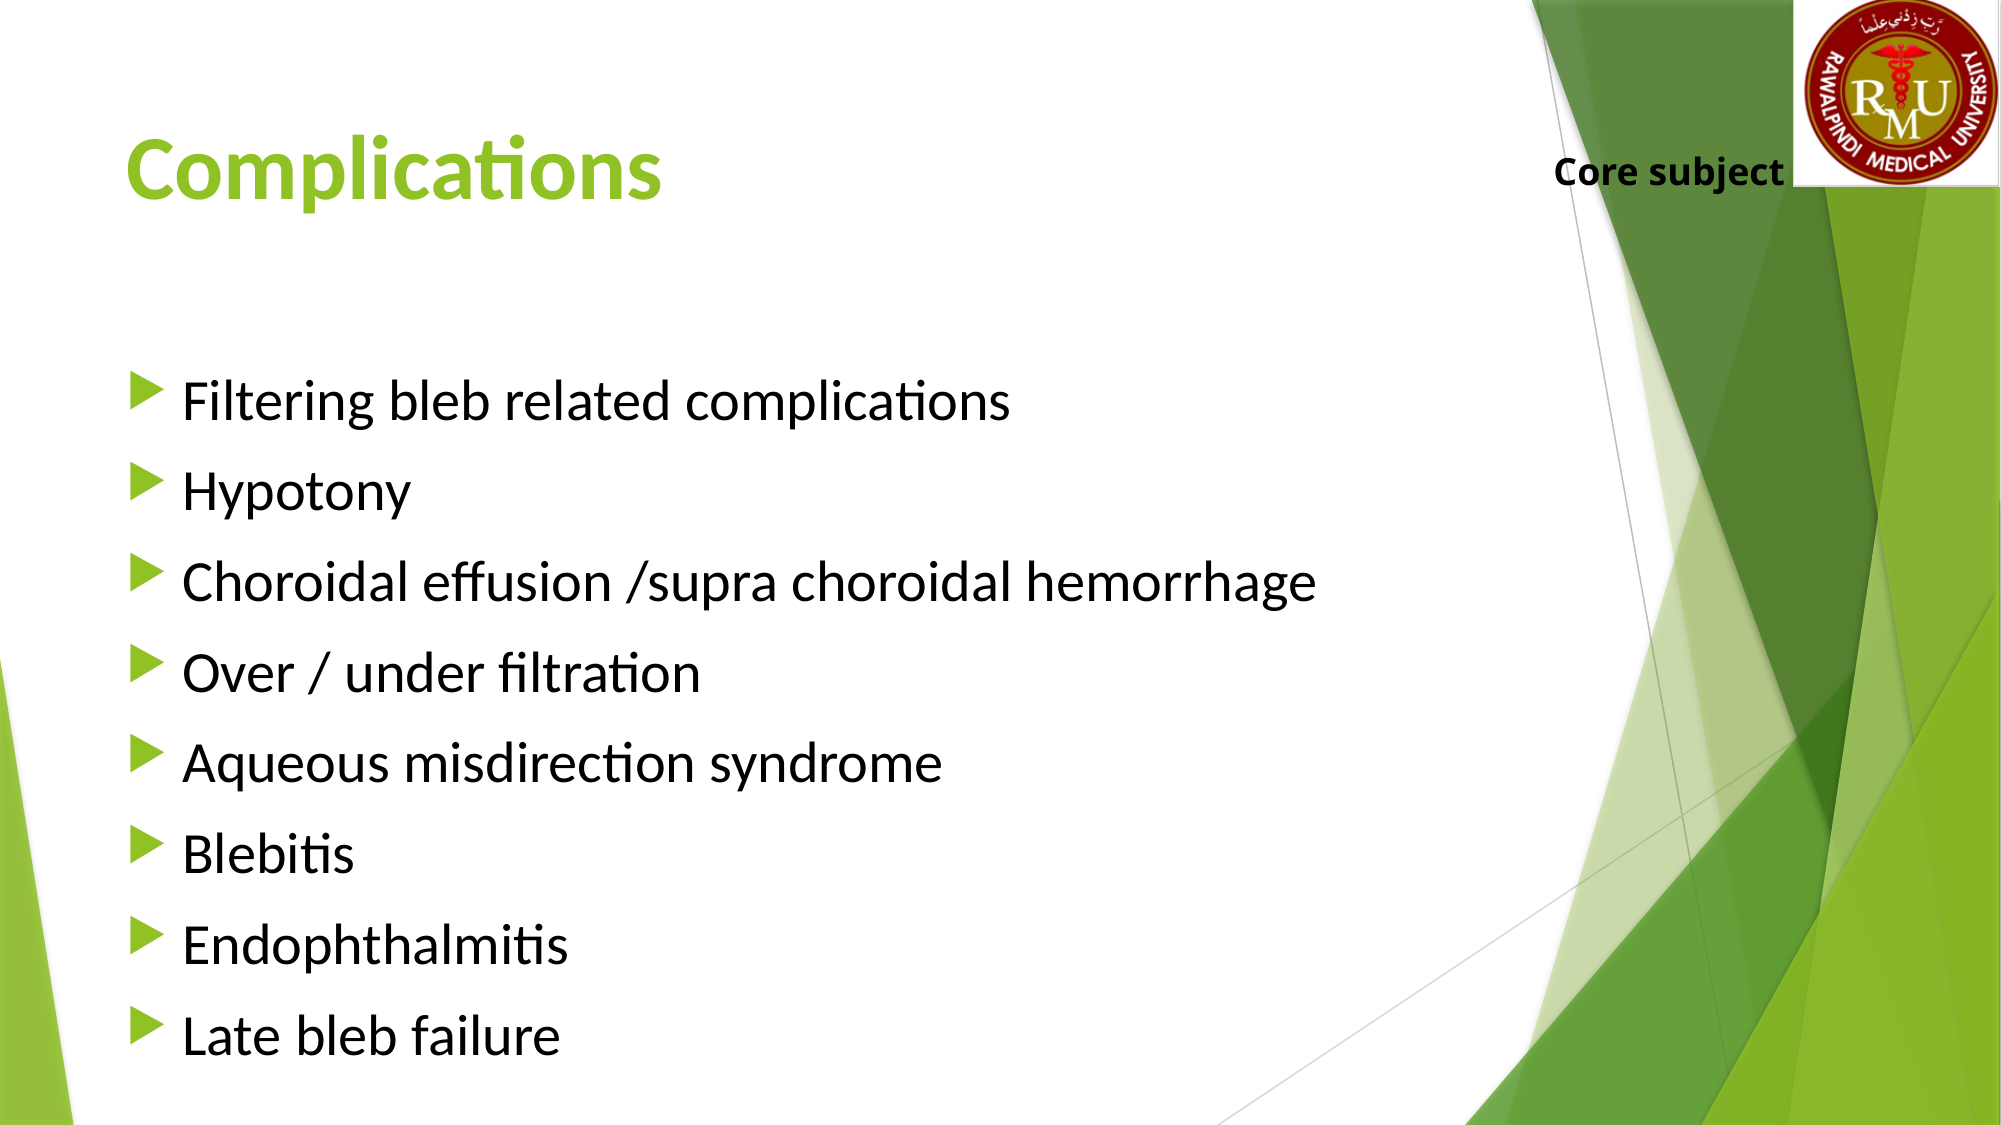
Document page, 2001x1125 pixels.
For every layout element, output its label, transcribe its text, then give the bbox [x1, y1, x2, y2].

list Filtering bleb related complications Hypotony Choroidal effusion /supra choroidal hemorrhage Over / under filtration Aqueous misdirection syndrome Blebitis Endophthalmitis Late bleb failure [111, 354, 1522, 1076]
picture [1793, 0, 2000, 187]
title Complications [111, 99, 1522, 317]
text_box Core subject [1538, 140, 1876, 201]
